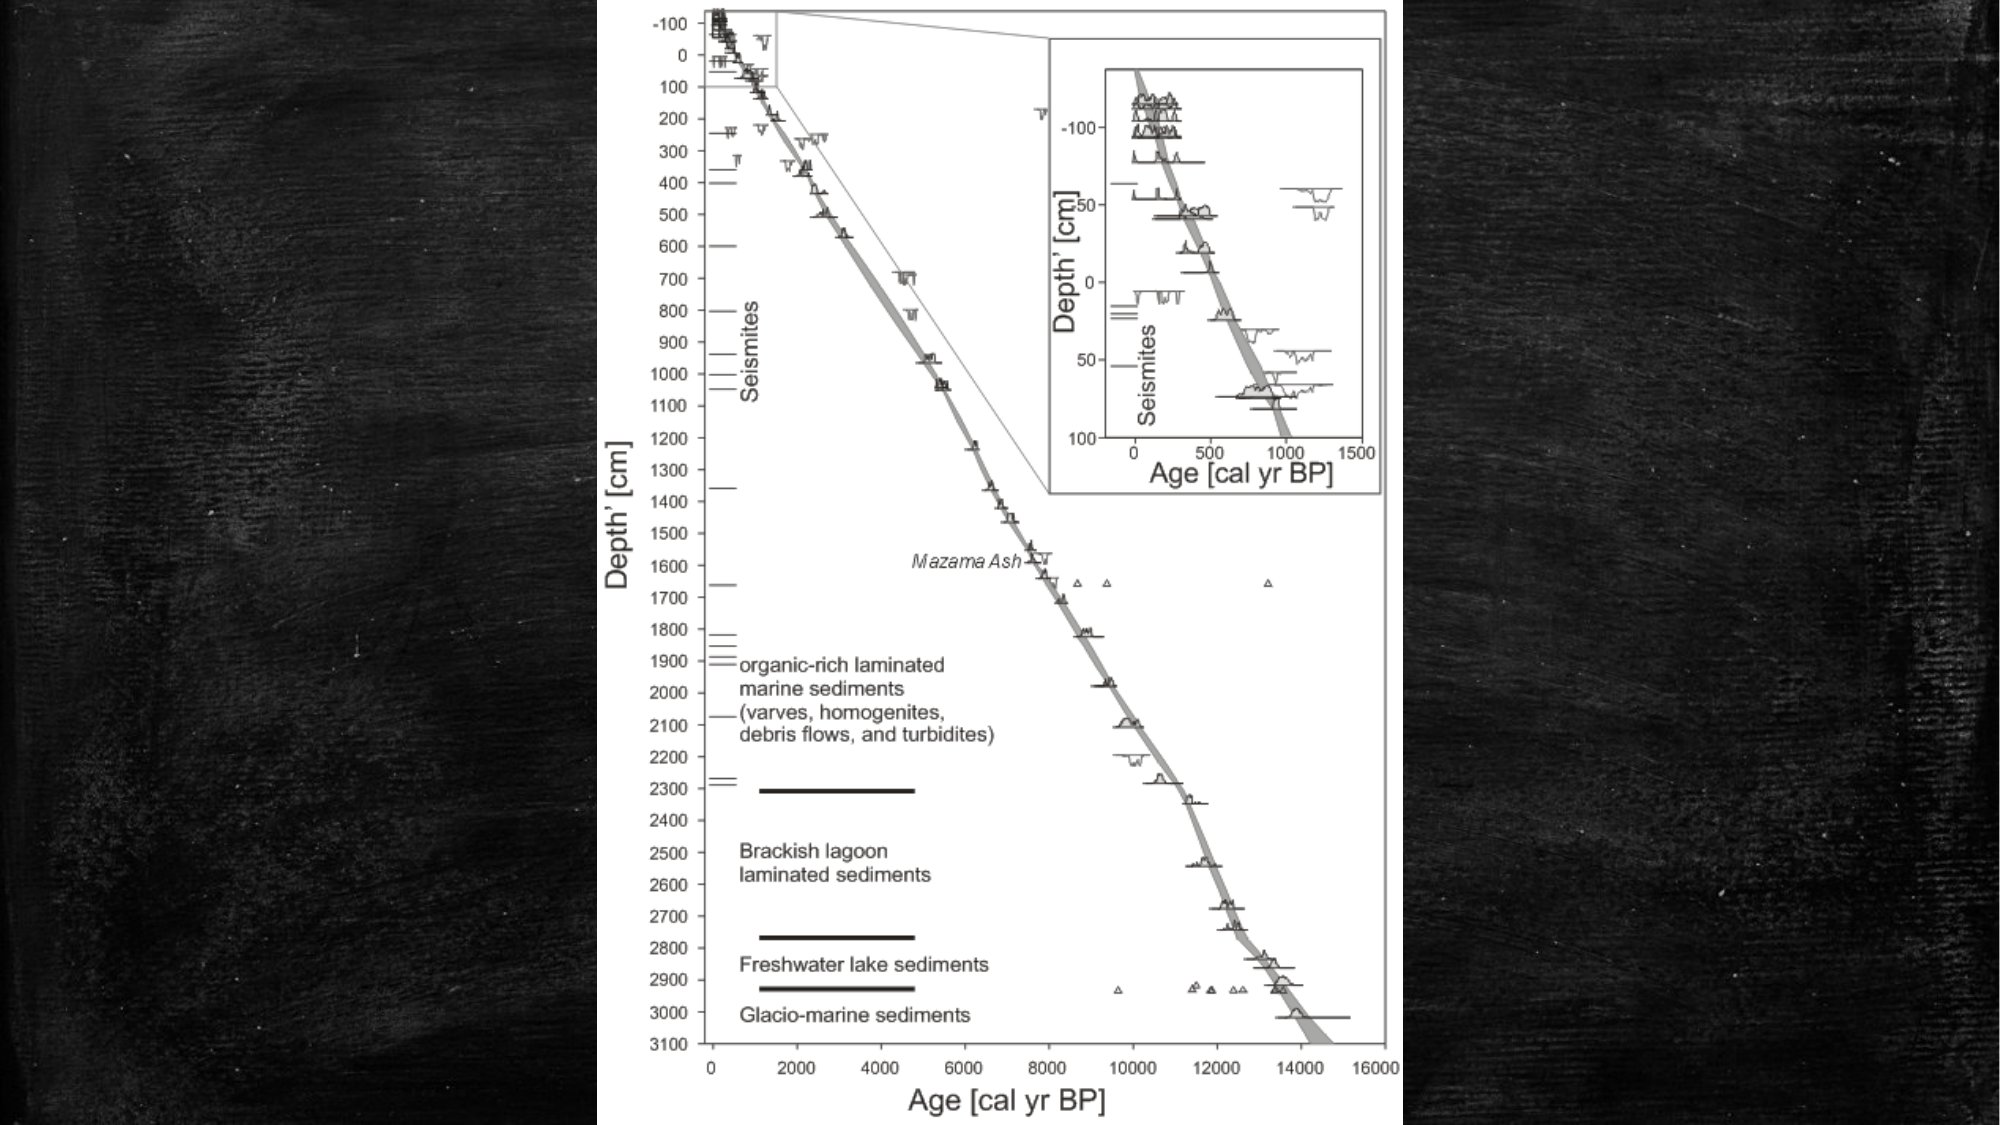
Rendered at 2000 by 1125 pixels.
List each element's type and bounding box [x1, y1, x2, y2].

picture [597, 0, 1403, 1125]
